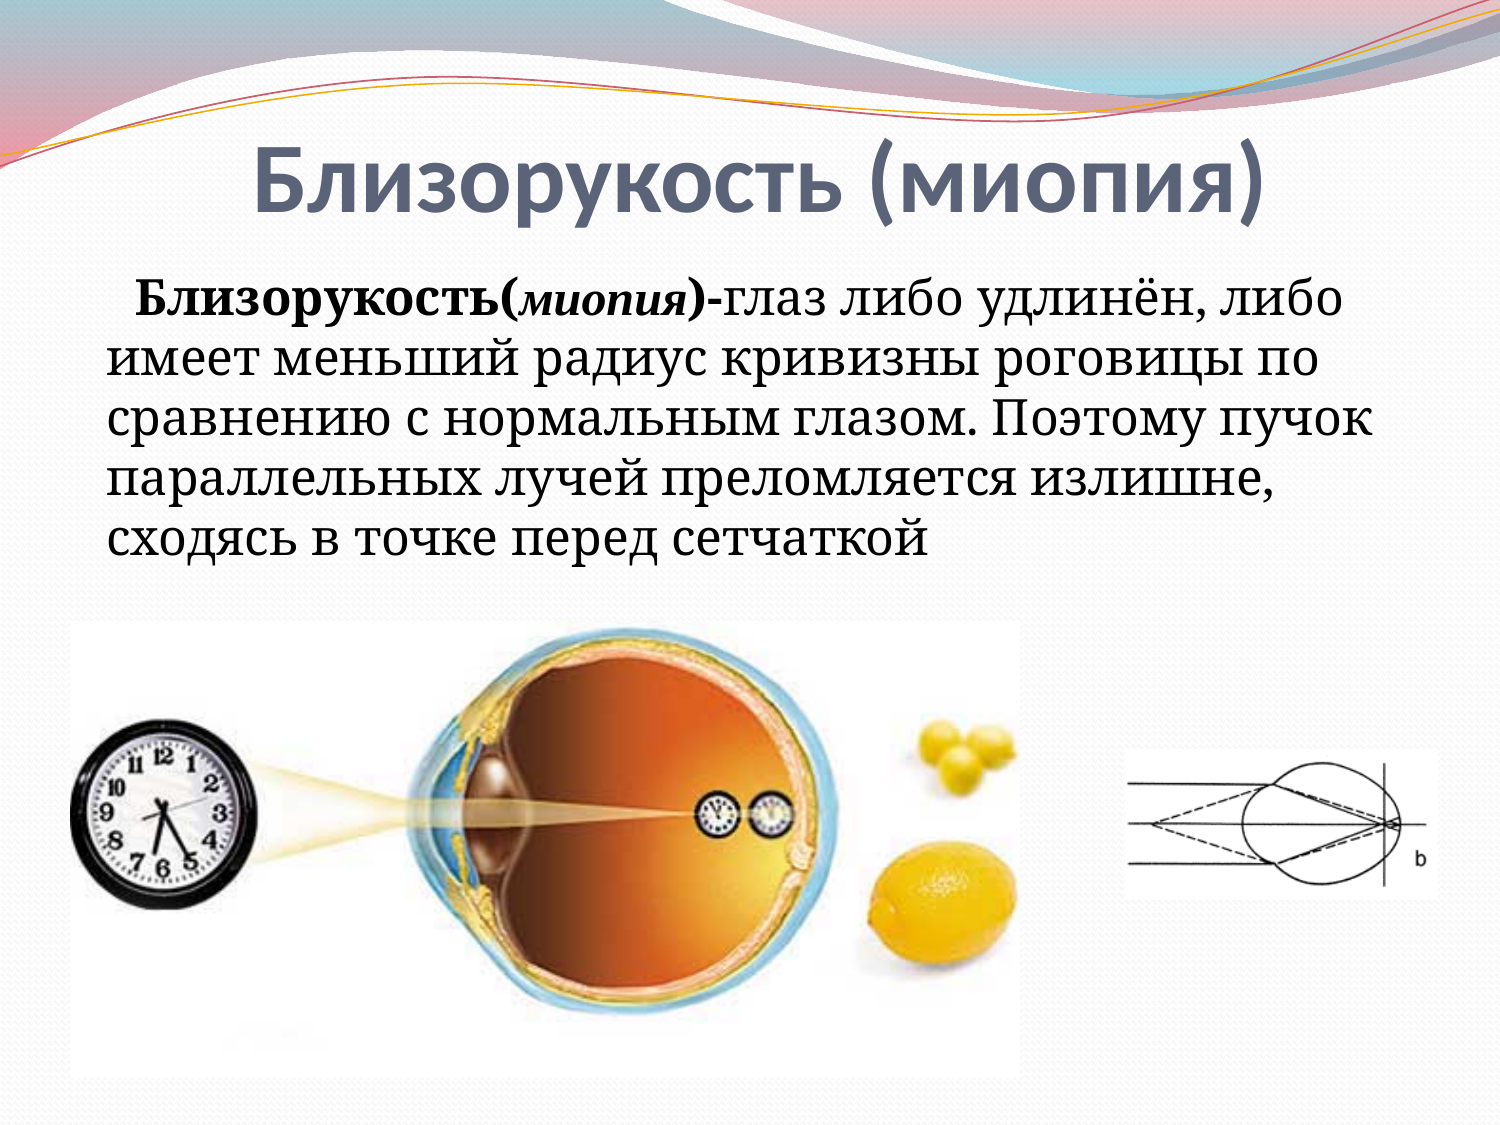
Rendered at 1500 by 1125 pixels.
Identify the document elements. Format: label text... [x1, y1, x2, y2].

title Близорукость (миопия) [75, 93, 1447, 233]
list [70, 620, 1020, 1079]
list Близорукость(миопия)-глаз либо удлинён, либо имеет меньший радиус кривизны роговицы по сравнению с нормальным глазом. Поэтому пучок параллельных лучей преломляется излишне, сходясь в точке перед сетчаткой [46, 257, 1461, 570]
picture [1124, 749, 1438, 900]
